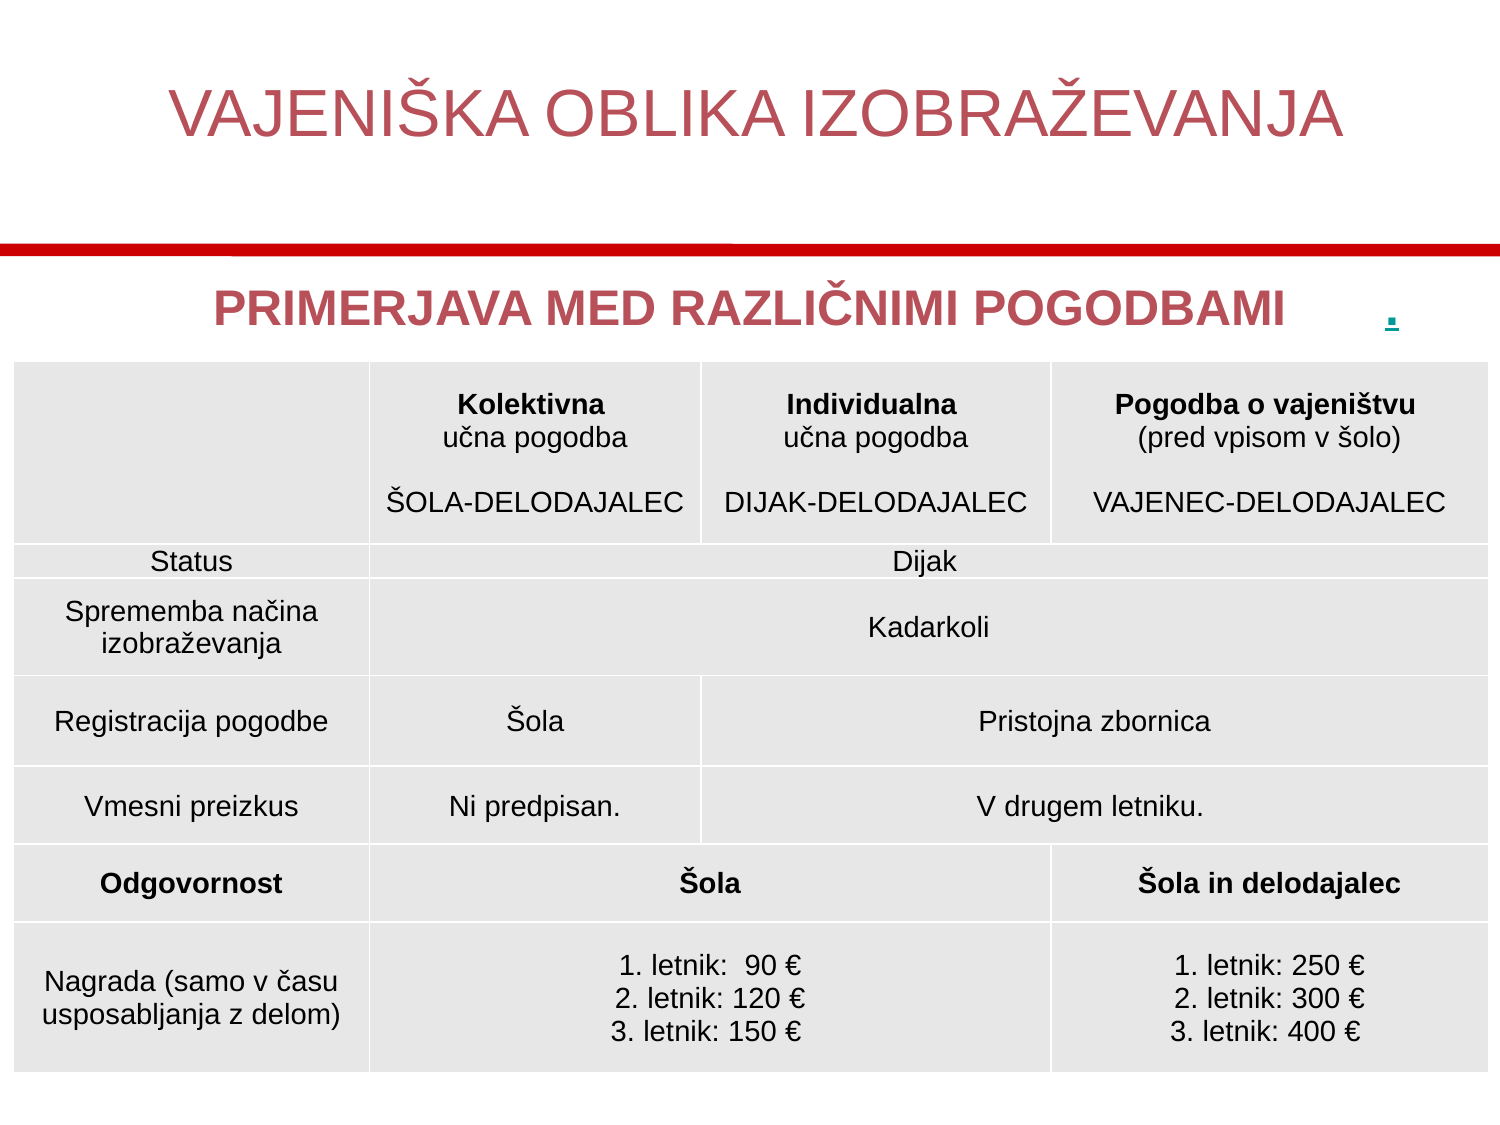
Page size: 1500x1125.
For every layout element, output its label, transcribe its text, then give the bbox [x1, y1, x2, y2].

table_header Kolektivna učna pogodba ŠOLA-DELODAJALEC [370, 362, 700, 543]
table_cell Odgovornost [14, 845, 369, 921]
table_cell Sprememba načina izobraževanja [14, 579, 369, 675]
table_cell Nagrada (samo v času usposabljanja z delom) [14, 923, 369, 1072]
text_box PRIMERJAVA MED RAZLIČNIMI POGODBAMI . [137, 274, 1475, 360]
table_header Pogodba o vajeništvu (pred vpisom v šolo) VAJENEC-DELODAJALEC [1052, 362, 1488, 543]
table_cell 1. letnik: 90 € 2. letnik: 120 € 3. letnik: 150 € [370, 923, 1050, 1035]
table_cell V drugem letniku. [702, 767, 1488, 843]
table_header [14, 362, 369, 543]
table_header Individualna učna pogodba DIJAK-DELODAJALEC [702, 362, 1050, 543]
title VAJENIŠKA OBLIKA IZOBRAŽEVANJA [87, 62, 1427, 225]
table_cell 1. letnik: 250 € 2. letnik: 300 € 3. letnik: 400 € [1052, 923, 1488, 1072]
table_cell Pristojna zbornica [702, 676, 1488, 765]
table_cell Dijak [370, 545, 1488, 577]
table_cell Šola in delodajalec [1052, 845, 1488, 921]
table_cell Šola [370, 676, 700, 765]
table_cell Vmesni preizkus [14, 767, 369, 843]
footer [76, 1035, 1427, 1115]
table_cell Status [14, 545, 369, 577]
table_cell Registracija pogodbe [14, 676, 369, 765]
table_cell Šola [370, 845, 1050, 921]
table_cell Kadarkoli [370, 579, 1488, 675]
table_cell Ni predpisan. [370, 767, 700, 843]
